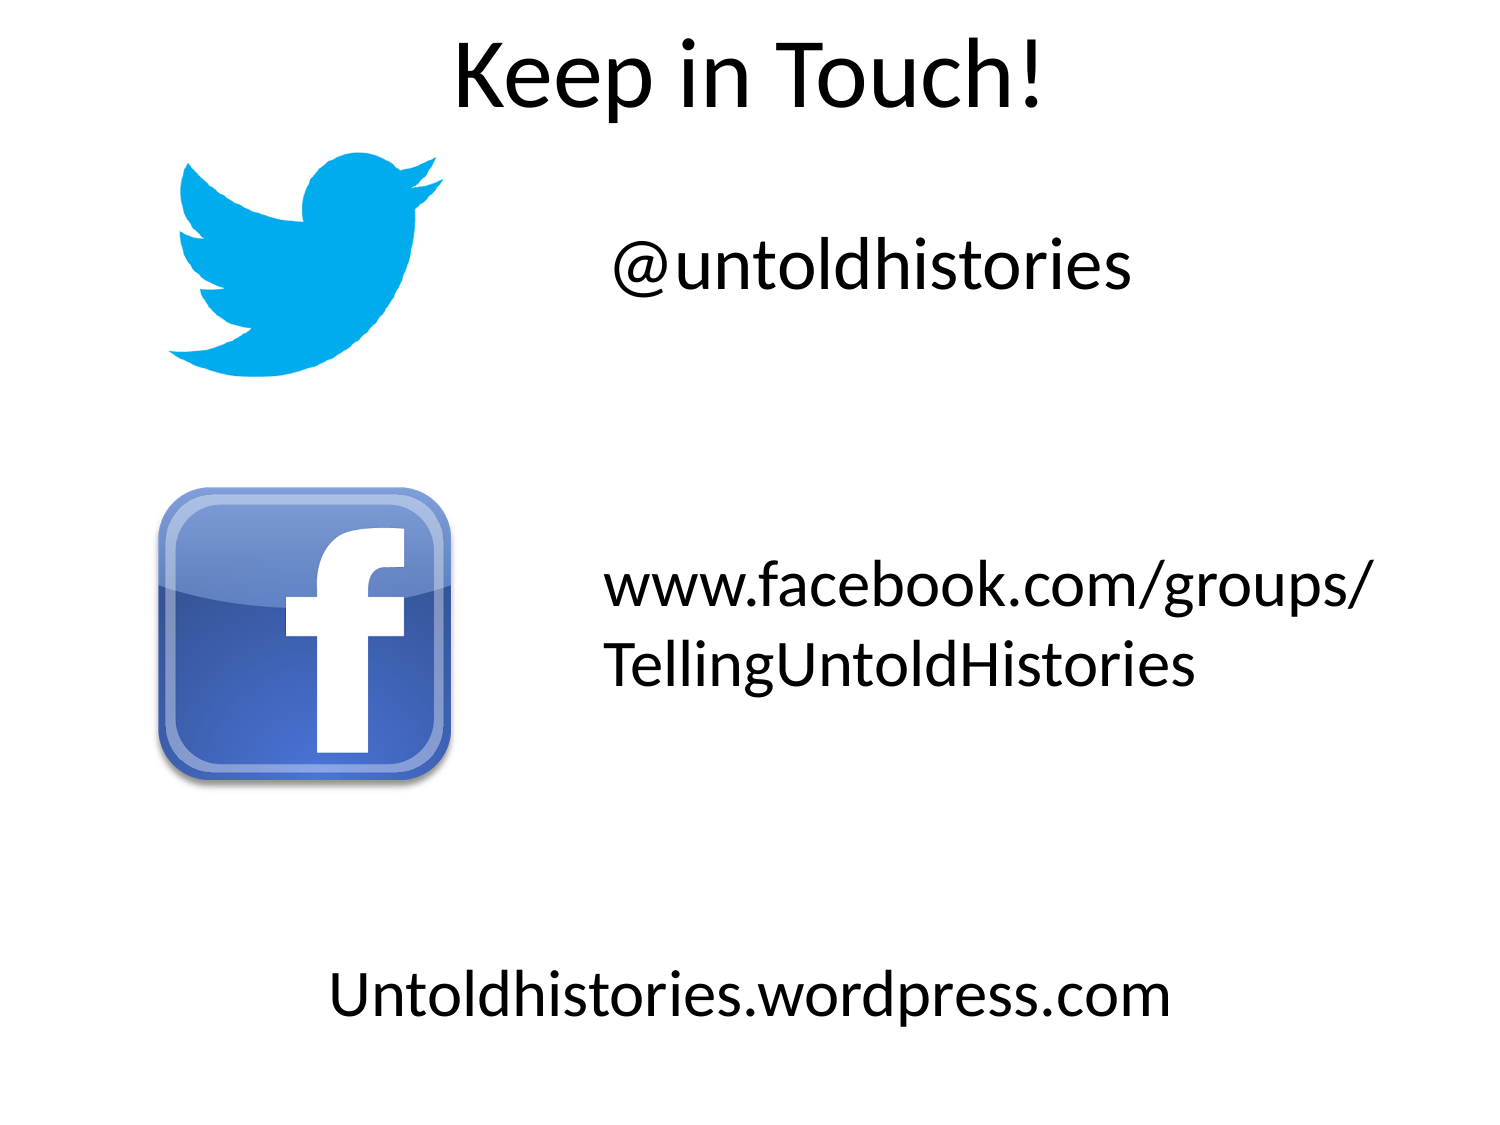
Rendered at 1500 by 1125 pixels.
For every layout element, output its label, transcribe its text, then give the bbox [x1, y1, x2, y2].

text_box Keep in Touch! [438, 0, 1064, 135]
text_box www.facebook.com/groups/TellingUntoldHistories [588, 532, 1500, 707]
text_box Untoldhistories.wordpress.com [313, 942, 1189, 1038]
picture [146, 480, 465, 799]
text_box @untoldhistories [592, 206, 1148, 312]
picture [82, 143, 529, 385]
